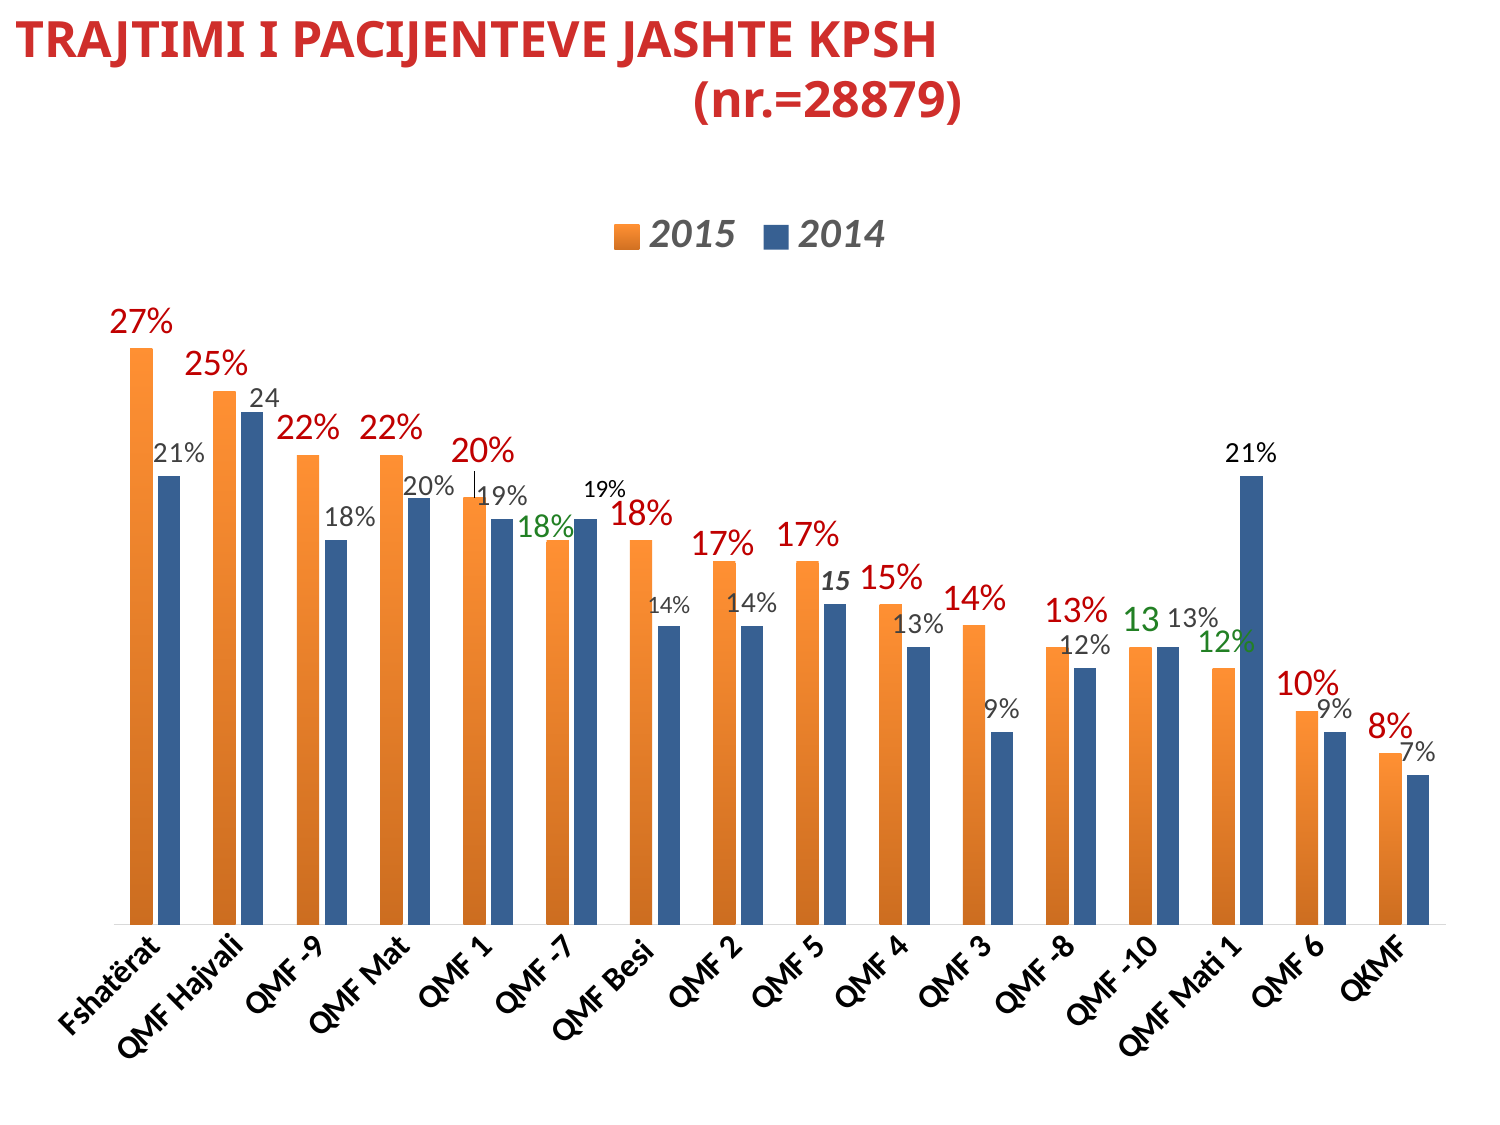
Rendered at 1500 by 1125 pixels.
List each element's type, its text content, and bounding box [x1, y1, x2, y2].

text_box TRAJTIMI I PACIJENTEVE JASHTE KPSH (nr.=28879) [0, 0, 1488, 195]
chart [24, 196, 1476, 1088]
